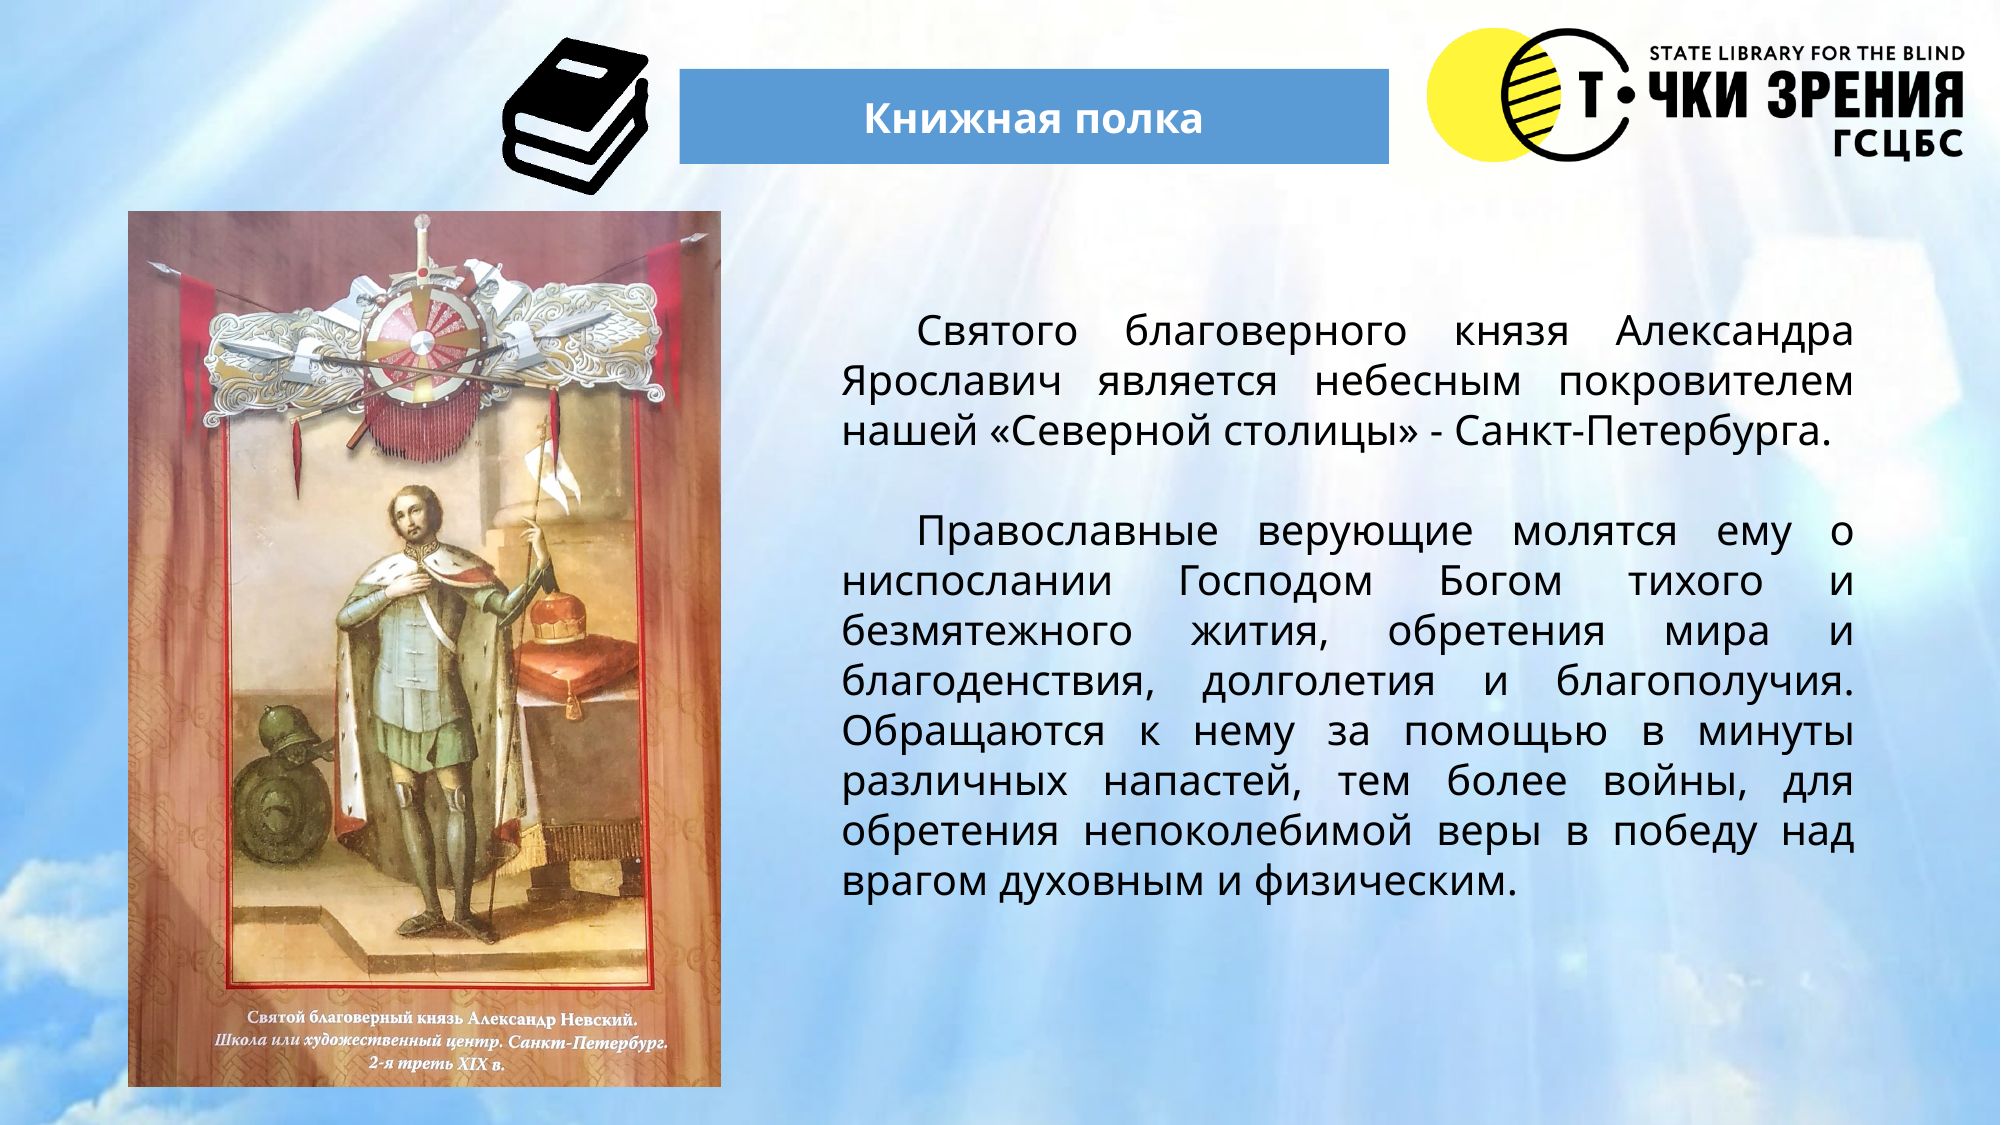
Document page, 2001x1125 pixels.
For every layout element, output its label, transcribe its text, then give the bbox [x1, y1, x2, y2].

picture [1414, 19, 1976, 170]
picture [127, 211, 721, 1087]
text_box Святого благоверного князя Александра Ярославич является небесным покровителем нашей «Северной столицы» - Санкт-Петербурга. Православные верующие молятся ему о ниспослании Господом Богом тихого и безмятежного жития, обретения мира и благоденствия, долголетия и благополучия. Обращаются к нему за помощью в минуты различных напастей, тем более войны, для обретения непоколебимой веры в победу над врагом духовным и физическим. [826, 296, 1871, 912]
text_box Книжная полка [679, 68, 1389, 164]
picture [496, 37, 654, 196]
